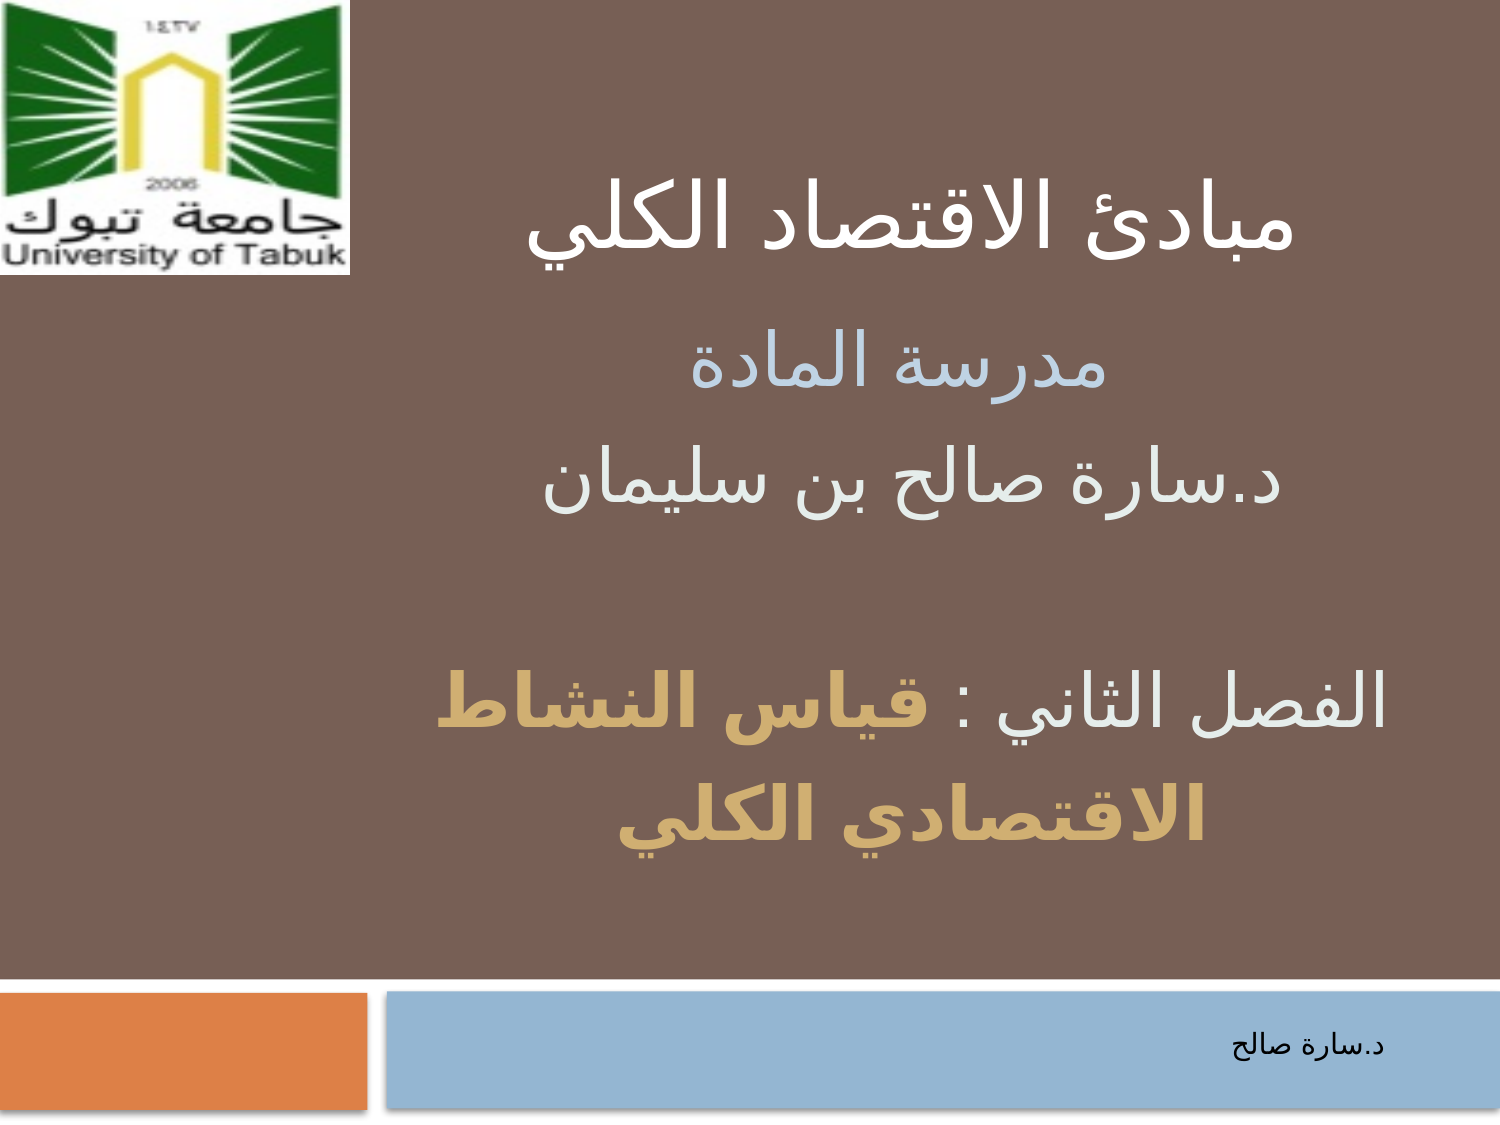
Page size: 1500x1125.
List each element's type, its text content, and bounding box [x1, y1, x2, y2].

footer د.سارة صالح [437, 1012, 1400, 1073]
title مبادئ الاقتصاد الكلي مدرسة المادة د.سارة صالح بن سليمان الفصل الثاني : قياس النشاط الاقتصادي الكلي [375, 75, 1450, 863]
picture [0, 0, 351, 276]
